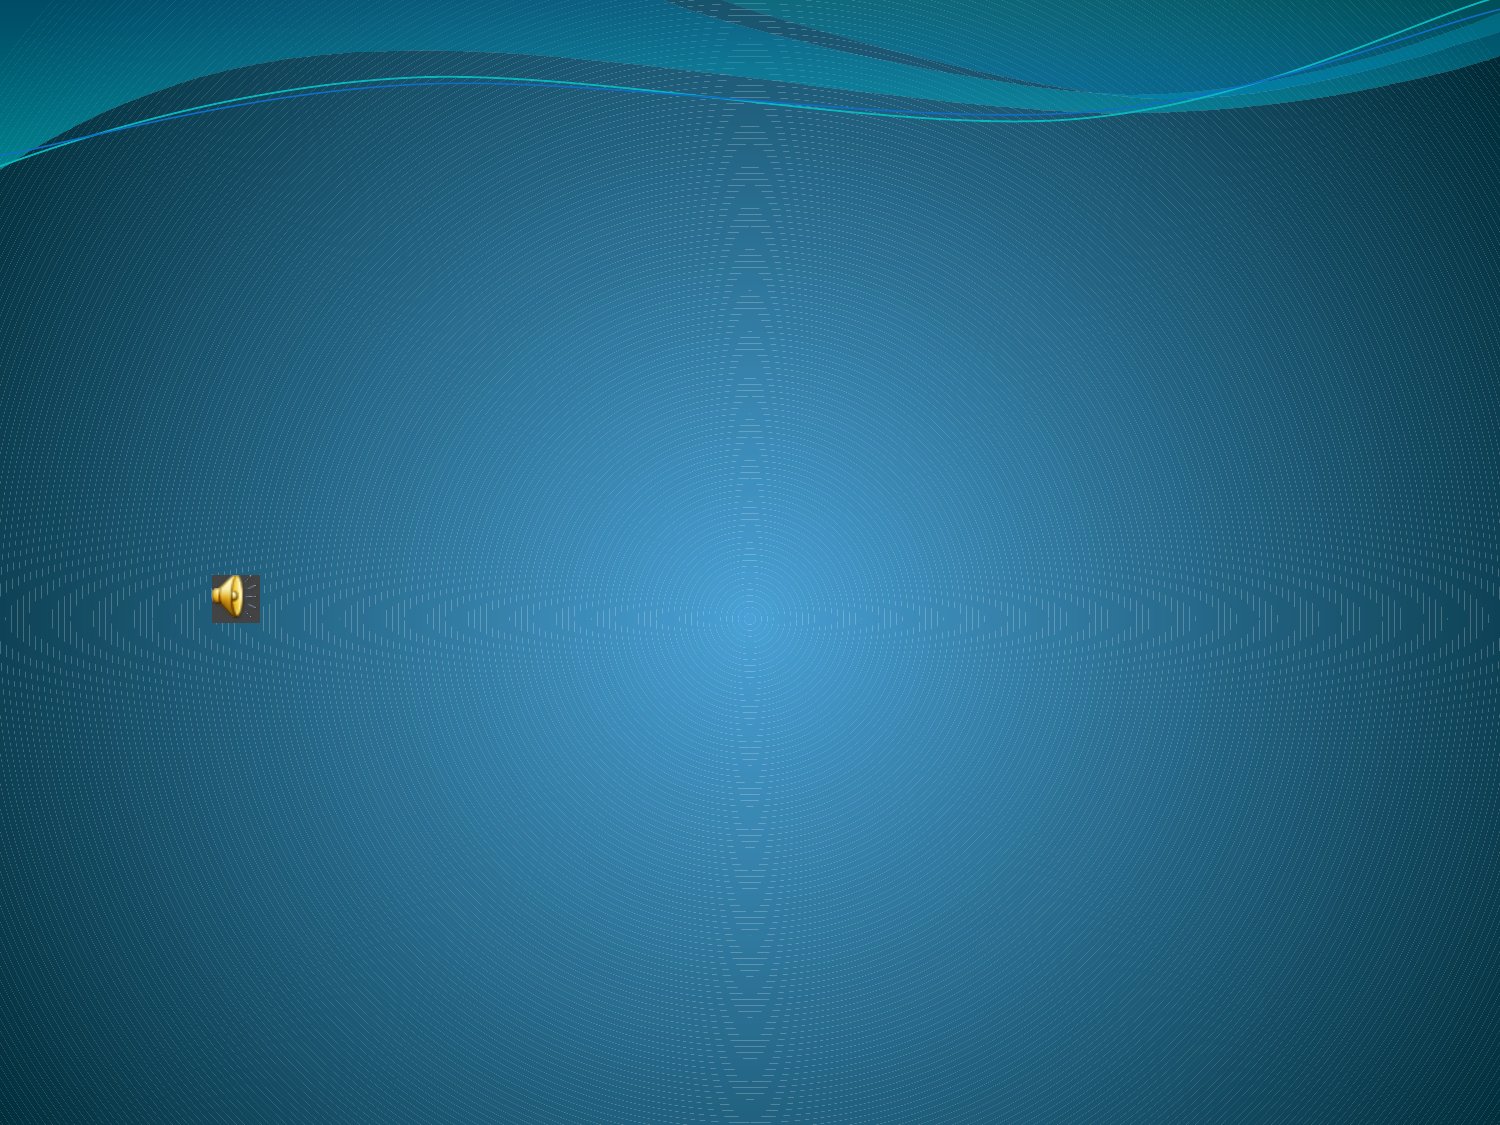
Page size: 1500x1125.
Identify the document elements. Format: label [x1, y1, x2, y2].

picture [210, 573, 262, 625]
